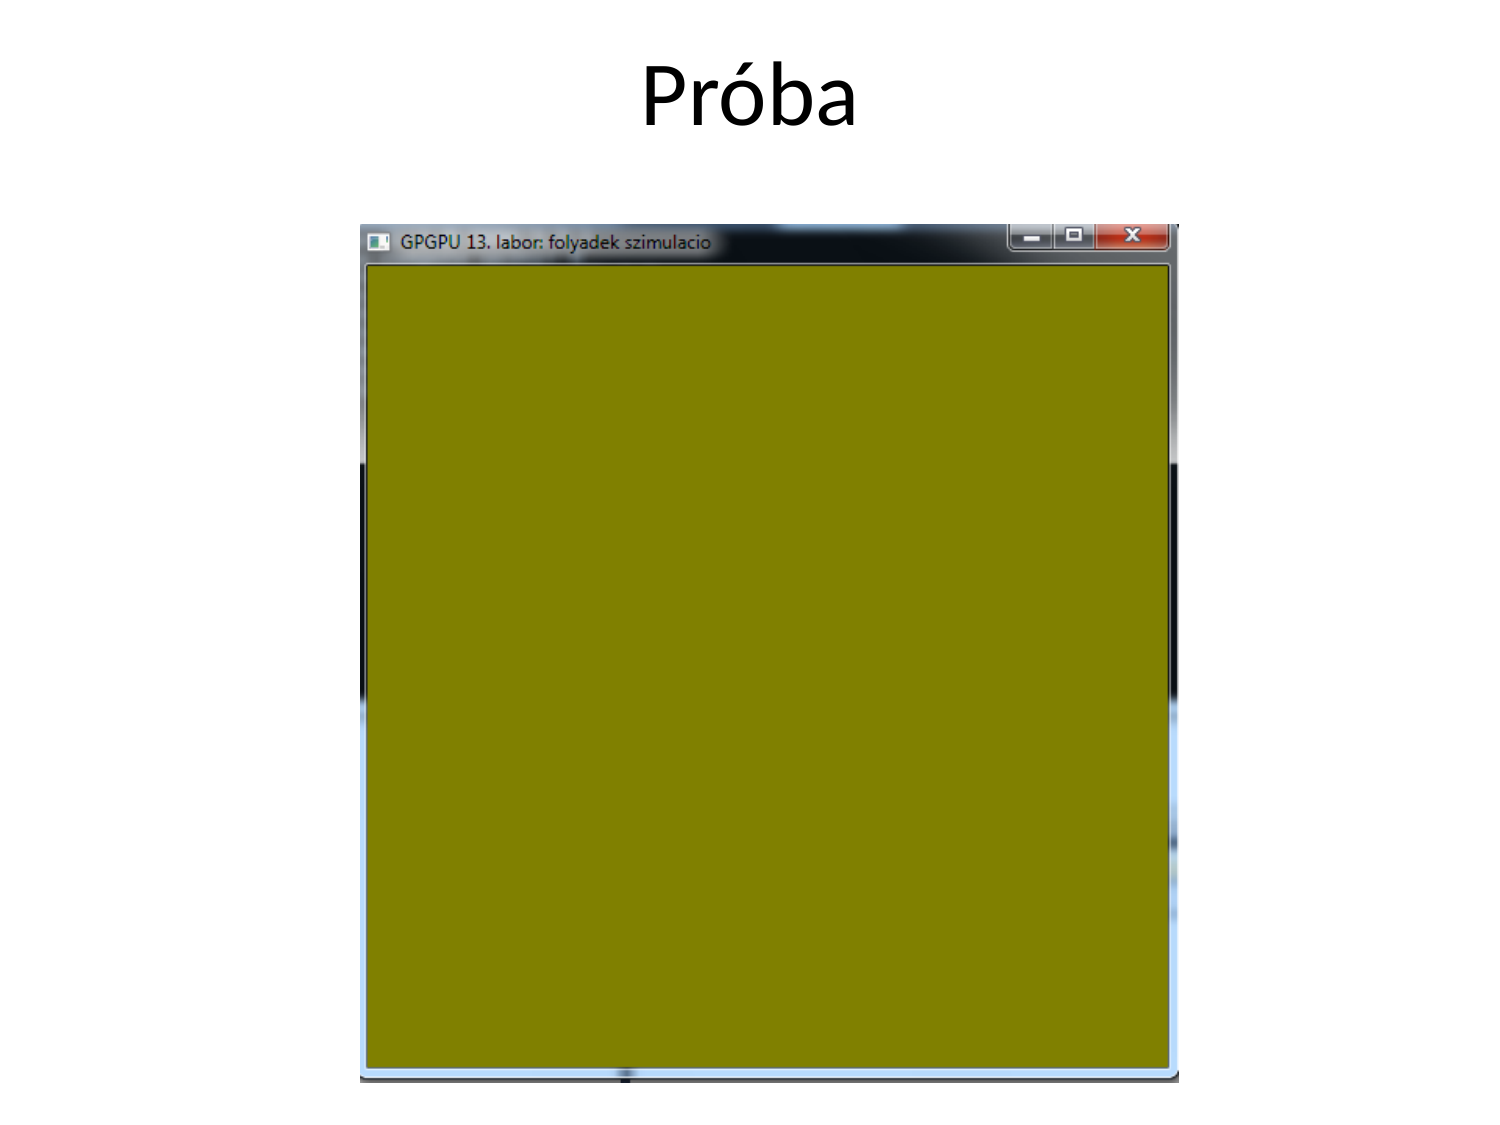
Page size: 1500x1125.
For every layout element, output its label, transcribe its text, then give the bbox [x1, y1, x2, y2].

title Próba [75, 0, 1425, 183]
picture [359, 224, 1180, 1083]
